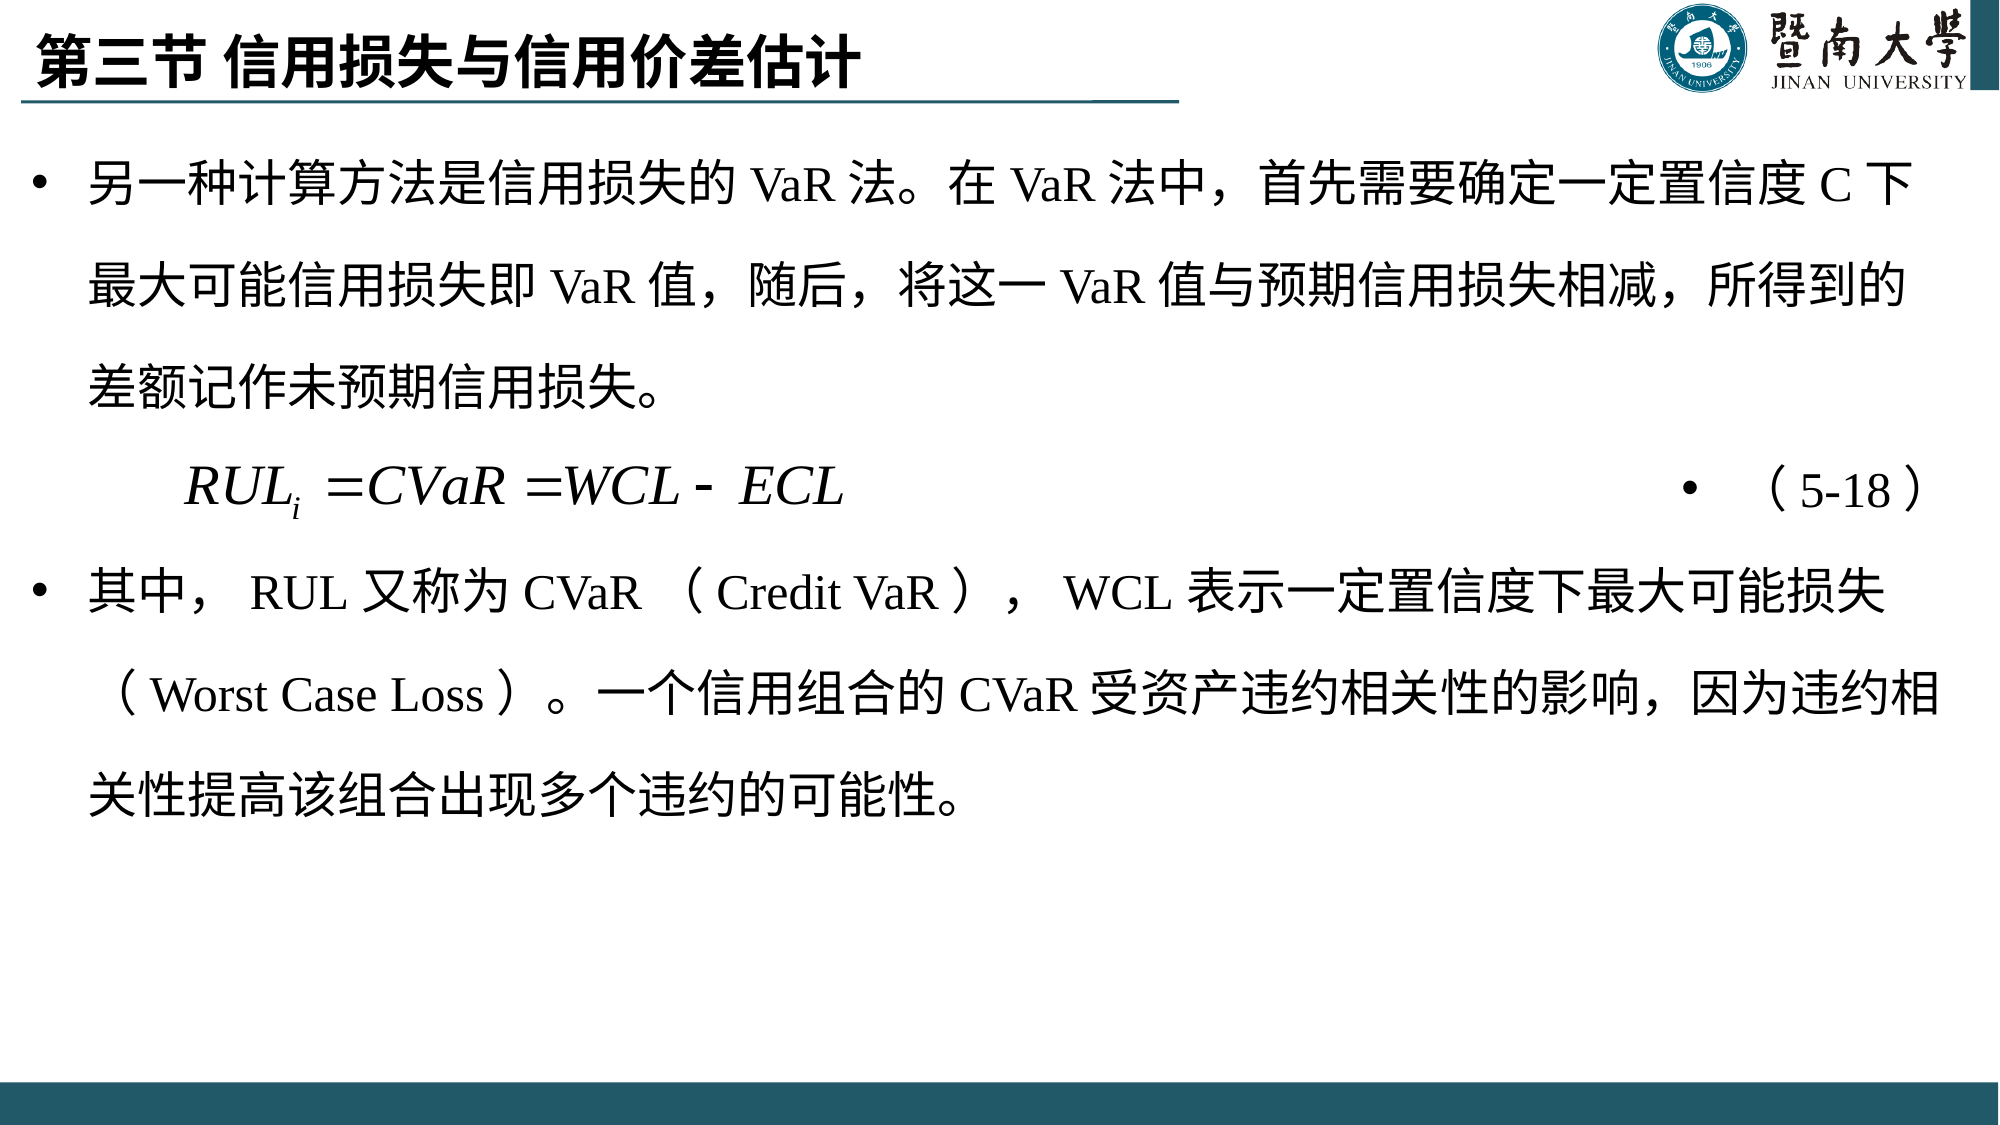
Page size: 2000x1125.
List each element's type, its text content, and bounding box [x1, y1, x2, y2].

text_box 另一种计算方法是信用损失的VaR法。在VaR法中，首先需要确定一定置信度C下最大可能信用损失即VaR值，随后，将这一VaR值与预期信用损失相减，所得到的差额记作未预期信用损失。 （5-18） 其中，RUL又称为CVaR（Credit VaR），WCL表示一定置信度下最大可能损失（Worst Case Loss）。一个信用组合的CVaR受资产违约相关性的影响，因为违约相关性提高该组合出现多个违约的可能性。 [16, 101, 1969, 831]
title 第三节 信用损失与信用价差估计 [19, 0, 1266, 101]
picture [1657, 3, 1967, 93]
picture [172, 444, 859, 532]
